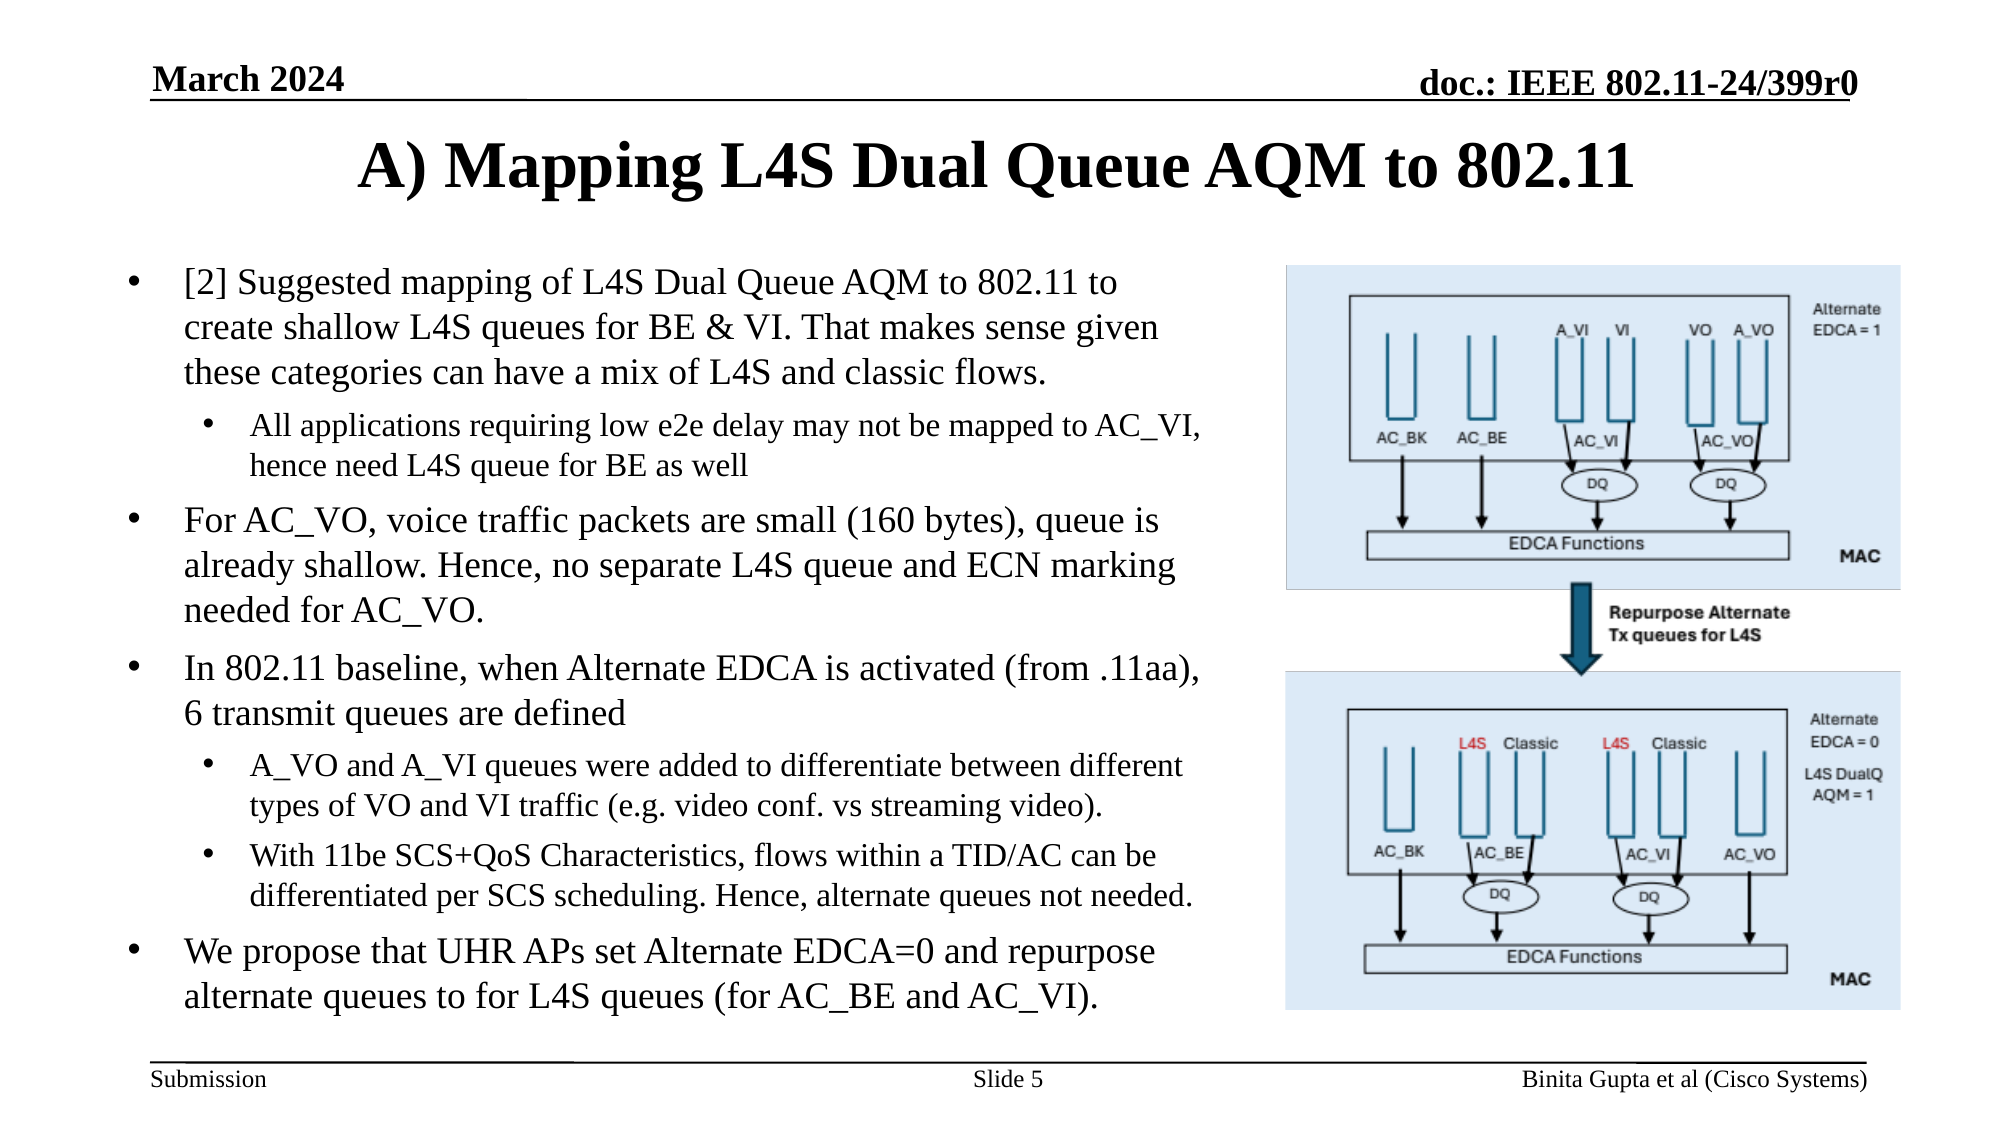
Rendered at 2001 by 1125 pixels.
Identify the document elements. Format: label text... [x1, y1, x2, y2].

slide_number Slide 5 [950, 1061, 1067, 1123]
list [2] Suggested mapping of L4S Dual Queue AQM to 802.11 to create shallow L4S queues for BE & VI. That makes sense given these categories can have a mix of L4S and classic flows. All applications requiring low e2e delay may not be mapped to AC_VI, hence need L4S queue for BE as well For AC_VO, voice traffic packets are small (160 bytes), queue is already shallow. Hence, no separate L4S queue and ECN marking needed for AC_VO. In 802.11 baseline, when Alternate EDCA is activated (from .11aa), 6 transmit queues are defined A_VO and A_VI queues were added to differentiate between different types of VO and VI traffic (e.g. video conf. vs streaming video). With 11be SCS+QoS Characteristics, flows within a TID/AC can be differentiated per SCS scheduling. Hence, alternate queues not needed. We propose that UHR APs set Alternate EDCA=0 and repurpose alternate queues to for L4S queues (for AC_BE and AC_VI). [112, 249, 1226, 1026]
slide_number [152, 54, 563, 100]
title A) Mapping L4S Dual Queue AQM to 802.11 [147, 91, 1848, 230]
picture [1285, 265, 1902, 1010]
footer Binita Gupta et al (Cisco Systems) [1171, 1061, 1869, 1093]
